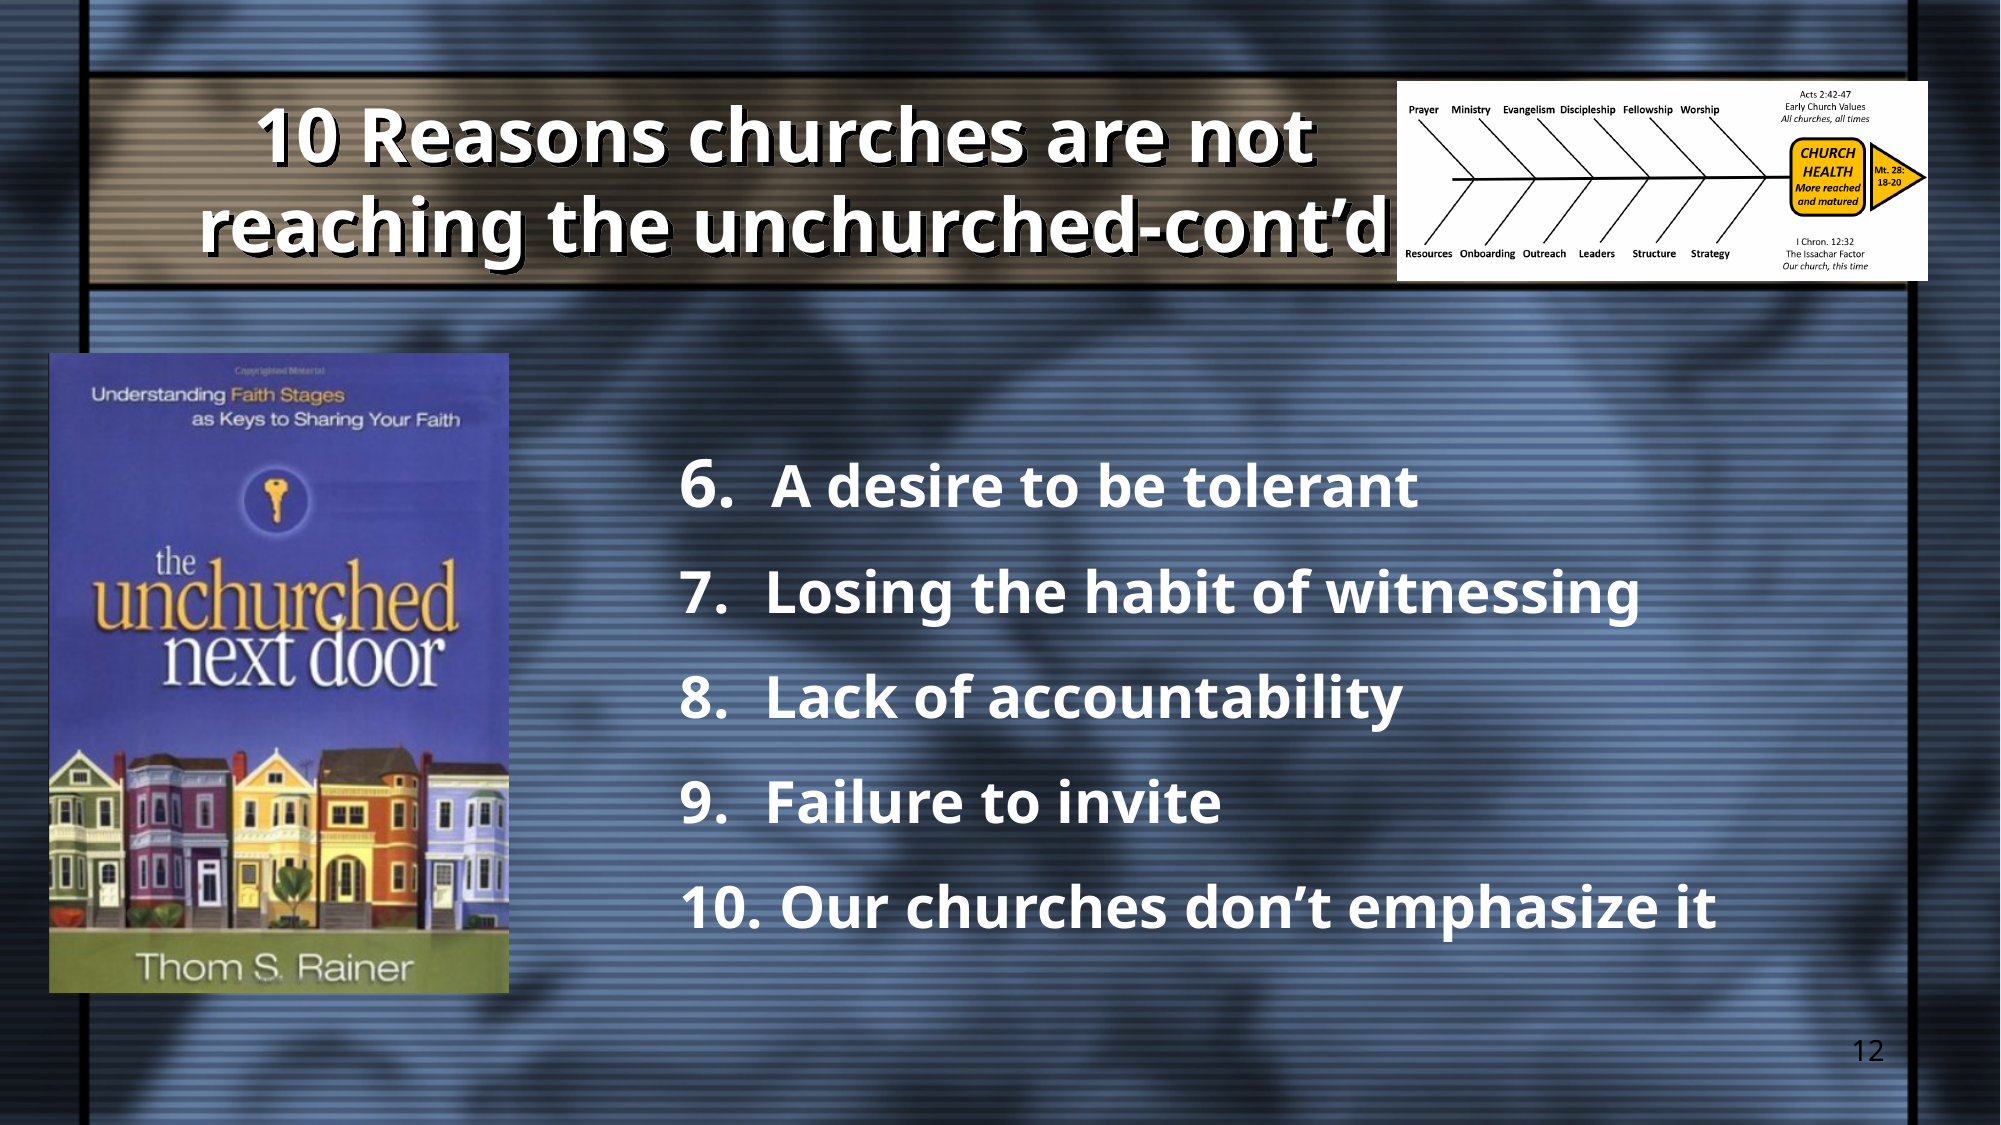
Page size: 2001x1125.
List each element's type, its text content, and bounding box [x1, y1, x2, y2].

slide_number 12 [1433, 1024, 1901, 1103]
text_box 6. A desire to be tolerant Losing the habit of witnessing Lack of accountability Failure to invite Our churches don’t emphasize it [581, 393, 1811, 1068]
title 10 Reasons churches are not reaching the unchurched-cont’d [119, 83, 1393, 271]
picture [0, 0, 2001, 1125]
